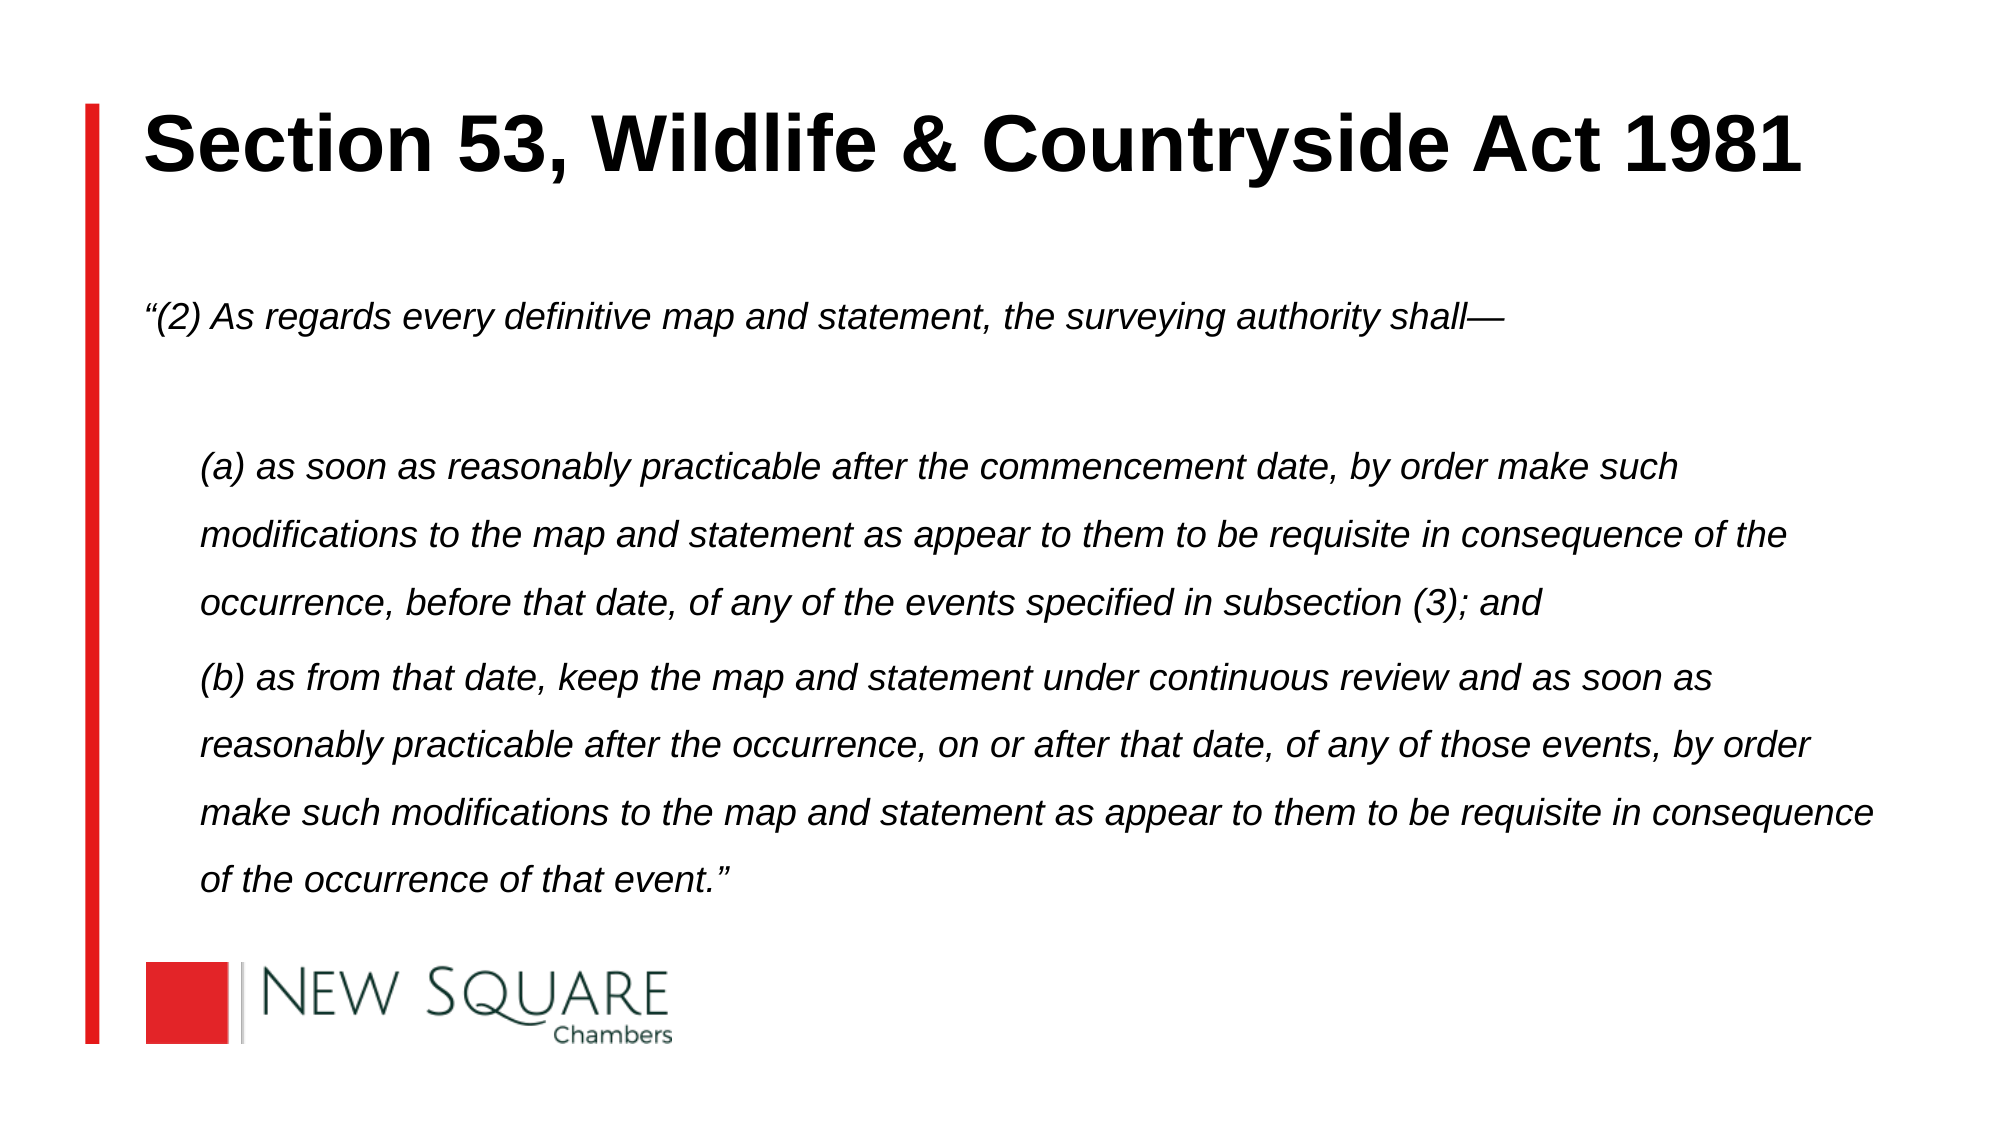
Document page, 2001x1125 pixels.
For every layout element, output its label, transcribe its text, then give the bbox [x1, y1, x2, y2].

picture [146, 962, 672, 1044]
list “(2) As regards every definitive map and statement, the surveying authority shall— (a) as soon as reasonably practicable after the commencement date, by order make such modifications to the map and statement as appear to them to be requisite in consequence of the occurrence, before that date, of any of the events specified in subsection (3); and (b) as from that date, keep the map and statement under continuous review and as soon as reasonably practicable after the occurrence, on or after that date, of any of those events, by order make such modifications to the map and statement as appear to them to be requisite in consequence of the occurrence of that event.” [128, 262, 1900, 924]
title Section 53, Wildlife & Countryside Act 1981 [128, 45, 1900, 233]
